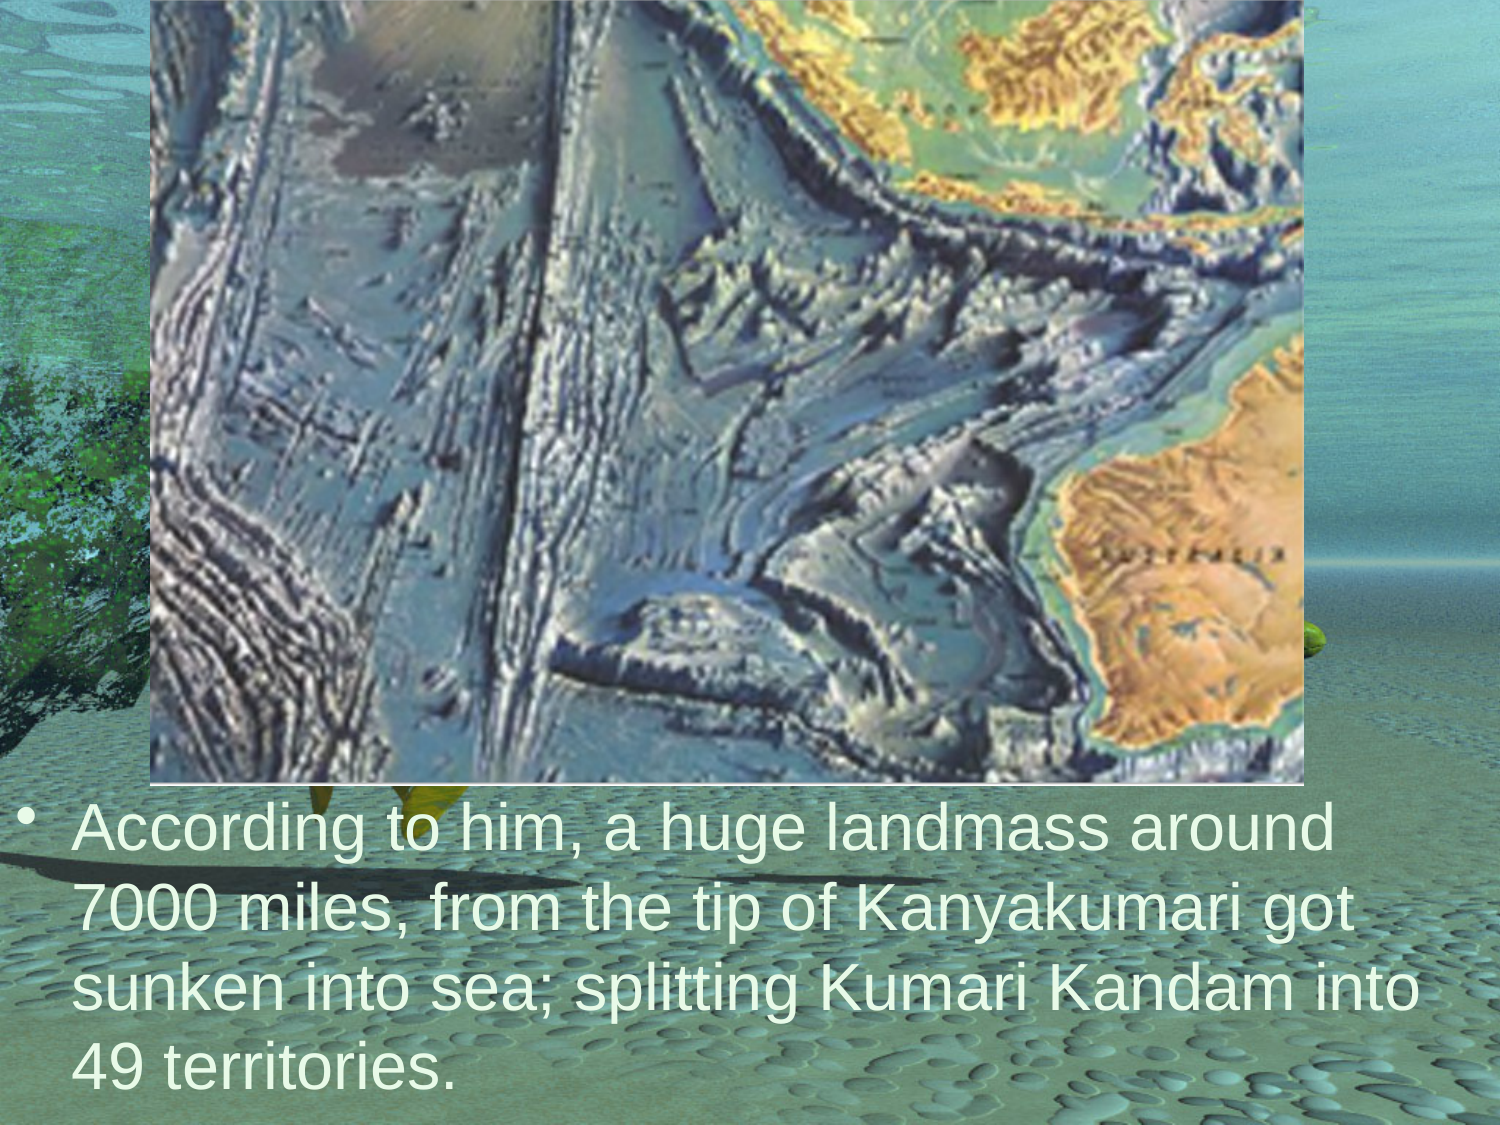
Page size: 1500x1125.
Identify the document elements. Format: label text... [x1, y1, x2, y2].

picture [0, 0, 1500, 787]
list According to him, a huge landmass around 7000 miles, from the tip of Kanyakumari got sunken into sea; splitting Kumari Kandam into 49 territories. [0, 775, 1500, 1125]
